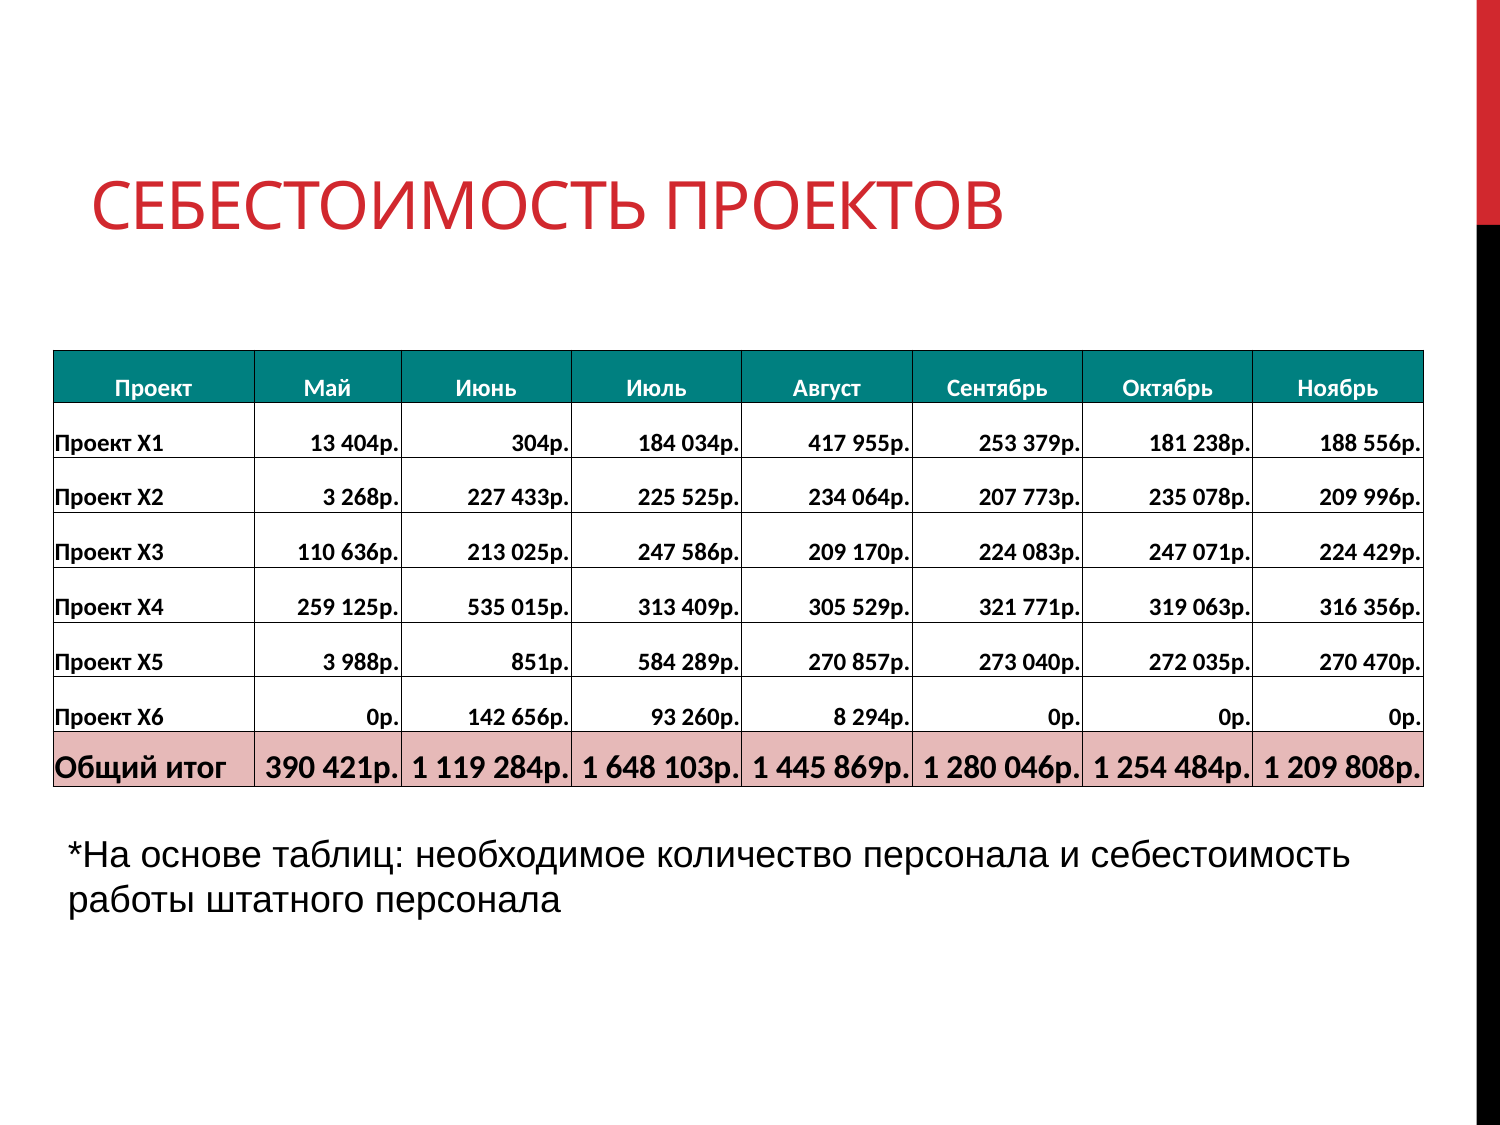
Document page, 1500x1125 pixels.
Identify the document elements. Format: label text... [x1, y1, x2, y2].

table_cell 390 421р. [255, 732, 401, 786]
table_header Октябрь [1083, 351, 1252, 402]
table_cell 253 379р. [913, 403, 1082, 457]
table_cell 417 955р. [742, 403, 912, 457]
table_cell Проект Х3 [54, 513, 254, 567]
table_cell 1 209 808р. [1253, 732, 1423, 786]
table_cell 321 771р. [913, 568, 1082, 622]
table_cell Проект Х2 [54, 458, 254, 512]
table_cell 316 356р. [1253, 568, 1423, 622]
table_cell 0р. [255, 677, 401, 731]
table_cell 304р. [402, 403, 571, 457]
table_cell 213 025р. [402, 513, 571, 567]
table_cell 247 071р. [1083, 513, 1252, 567]
table_cell 234 064р. [742, 458, 912, 512]
table_cell 259 125р. [255, 568, 401, 622]
table_cell 1 280 046р. [913, 732, 1082, 786]
table_cell 13 404р. [255, 403, 401, 457]
title Себестоимость проектов [75, 25, 1025, 250]
table_cell Общий итог [54, 732, 254, 786]
table_cell 142 656р. [402, 677, 571, 731]
table_header Проект [54, 351, 254, 402]
table_cell 207 773р. [913, 458, 1082, 512]
table_cell 270 857р. [742, 623, 912, 676]
table_header Ноябрь [1253, 351, 1423, 402]
table_cell 181 238р. [1083, 403, 1252, 457]
table_header Июль [572, 351, 741, 402]
table_cell 224 429р. [1253, 513, 1423, 567]
table_cell 313 409р. [572, 568, 741, 622]
table_cell Проект Х5 [54, 623, 254, 676]
table_cell Проект Х4 [54, 568, 254, 622]
table_cell 188 556р. [1253, 403, 1423, 457]
table_cell 305 529р. [742, 568, 912, 622]
table_cell 209 170р. [742, 513, 912, 567]
table_cell 224 083р. [913, 513, 1082, 567]
table_cell 93 260р. [572, 677, 741, 731]
table_cell 247 586р. [572, 513, 741, 567]
table_header Август [742, 351, 912, 402]
table_cell 1 254 484р. [1083, 732, 1252, 786]
table_cell 273 040р. [913, 623, 1082, 676]
table_cell 851р. [402, 623, 571, 676]
text_box *На основе таблиц: необходимое количество персонала и себестоимость работы штатного персонала [53, 822, 1447, 928]
table_cell 225 525р. [572, 458, 741, 512]
table_cell 110 636р. [255, 513, 401, 567]
table_cell 3 268р. [255, 458, 401, 512]
table_header Сентябрь [913, 351, 1082, 402]
table_cell 184 034р. [572, 403, 741, 457]
table_cell Проект Х1 [54, 403, 254, 457]
table_cell 0р. [1253, 677, 1423, 731]
table_cell 1 445 869р. [742, 732, 912, 786]
table_cell Проект Х6 [54, 677, 254, 731]
table_header Май [255, 351, 401, 402]
table_cell 535 015р. [402, 568, 571, 622]
table_cell 0р. [1083, 677, 1252, 731]
table_cell 227 433р. [402, 458, 571, 512]
table_cell 584 289р. [572, 623, 741, 676]
table_cell 209 996р. [1253, 458, 1423, 512]
table_cell 8 294р. [742, 677, 912, 731]
table_cell 272 035р. [1083, 623, 1252, 676]
table_cell 3 988р. [255, 623, 401, 676]
table_cell 1 119 284р. [402, 732, 571, 786]
table_header Июнь [402, 351, 571, 402]
table_cell 235 078р. [1083, 458, 1252, 512]
table_cell 1 648 103р. [572, 732, 741, 786]
table_cell 319 063р. [1083, 568, 1252, 622]
table_cell 270 470р. [1253, 623, 1423, 676]
table_cell 0р. [913, 677, 1082, 731]
